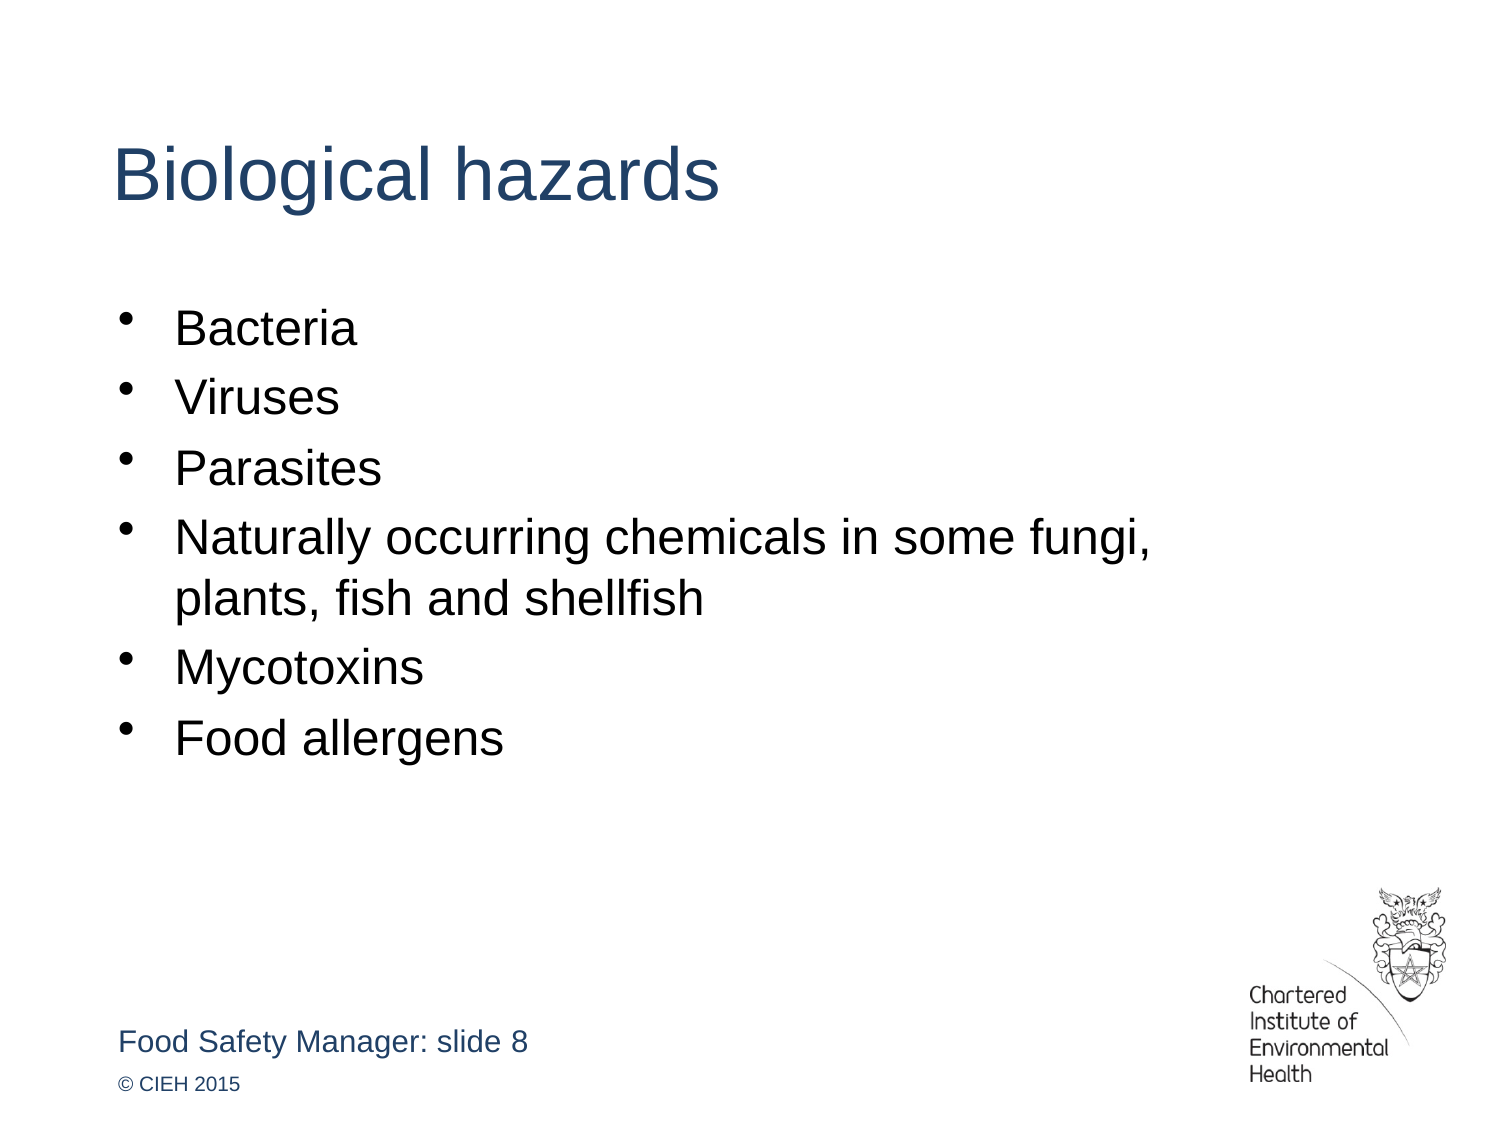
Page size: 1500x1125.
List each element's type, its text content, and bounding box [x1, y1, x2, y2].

picture [1250, 887, 1446, 1082]
title Biological hazards [111, 125, 1463, 231]
list Bacteria Viruses Parasites Naturally occurring chemicals in some fungi, plants, fish and shellfish Mycotoxins Food allergens [117, 294, 1257, 1038]
